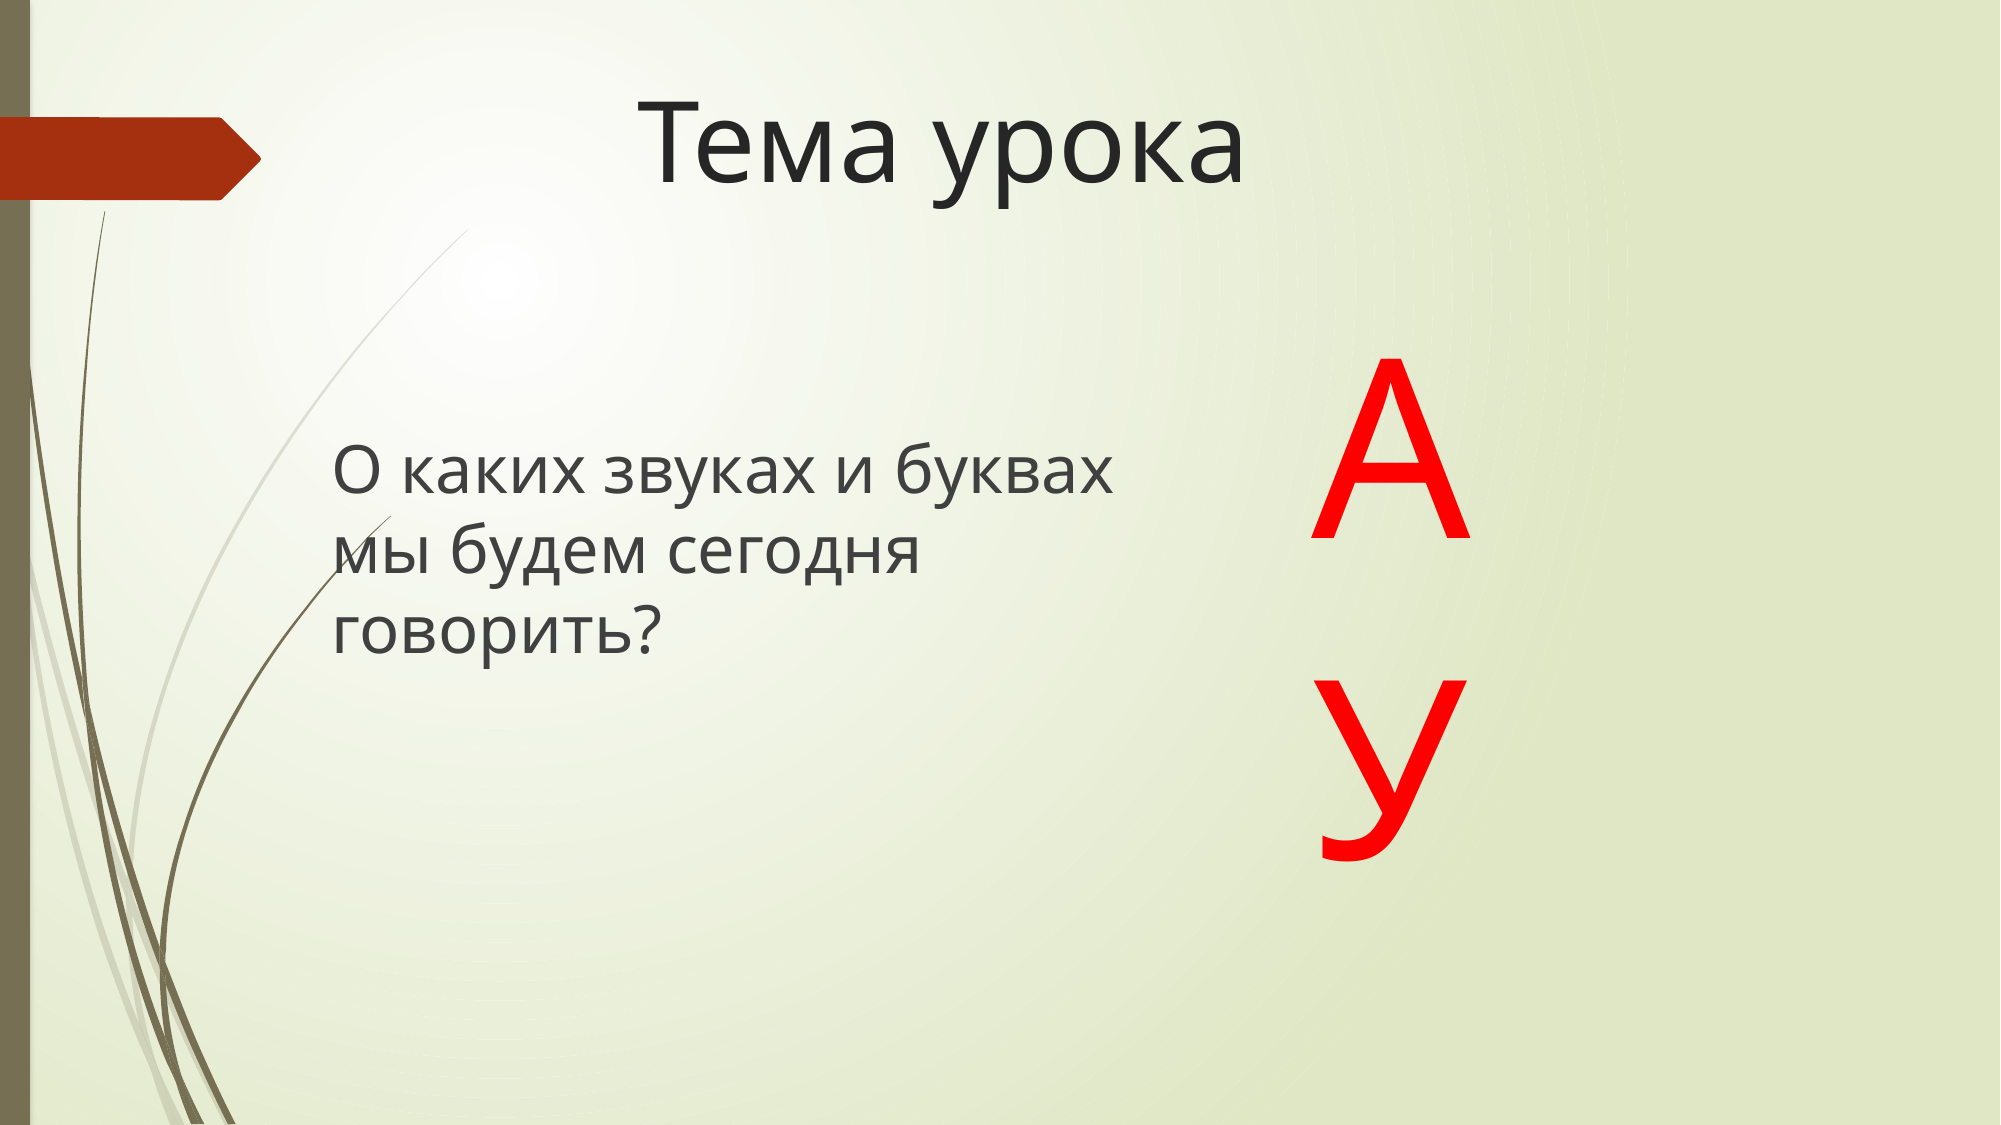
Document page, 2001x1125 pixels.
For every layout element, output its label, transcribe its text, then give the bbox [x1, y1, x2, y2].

list А У [1296, 281, 1662, 969]
title Тема урока [0, 62, 1888, 313]
list О каких звуках и буквах мы будем сегодня говорить? [316, 419, 1133, 831]
